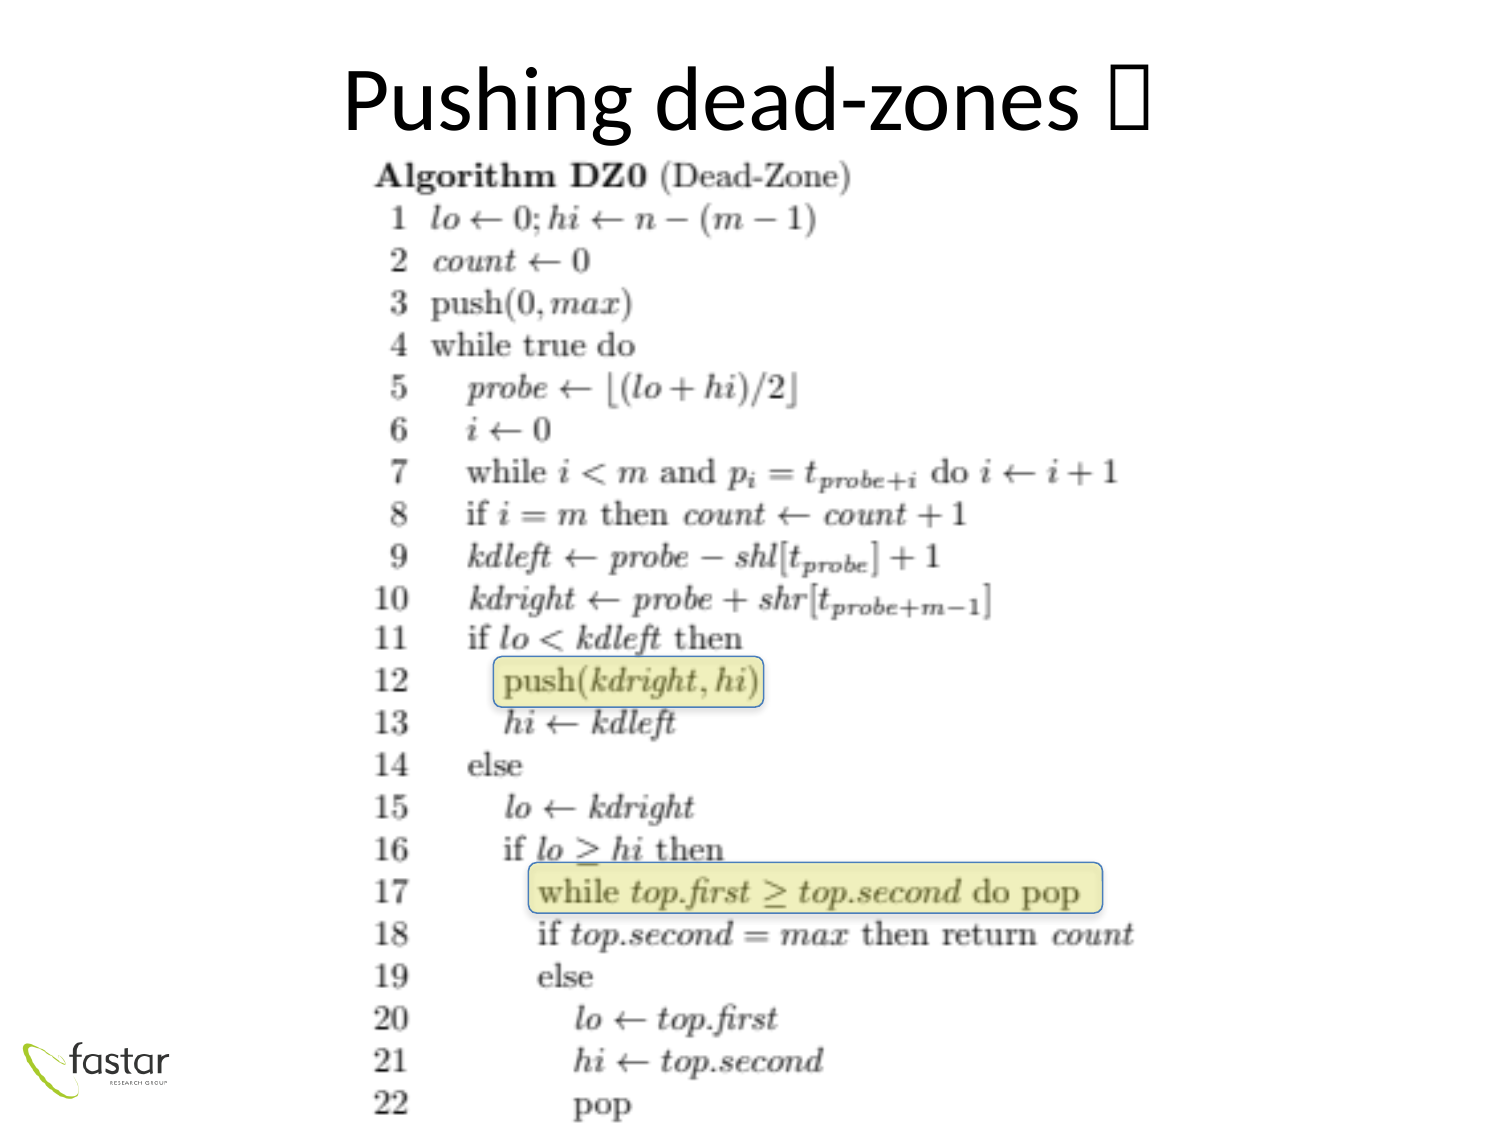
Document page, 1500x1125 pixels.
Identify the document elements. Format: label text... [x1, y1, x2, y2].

picture [0, 1007, 197, 1125]
picture [360, 155, 1140, 1125]
title Pushing dead-zones  [75, 0, 1425, 188]
